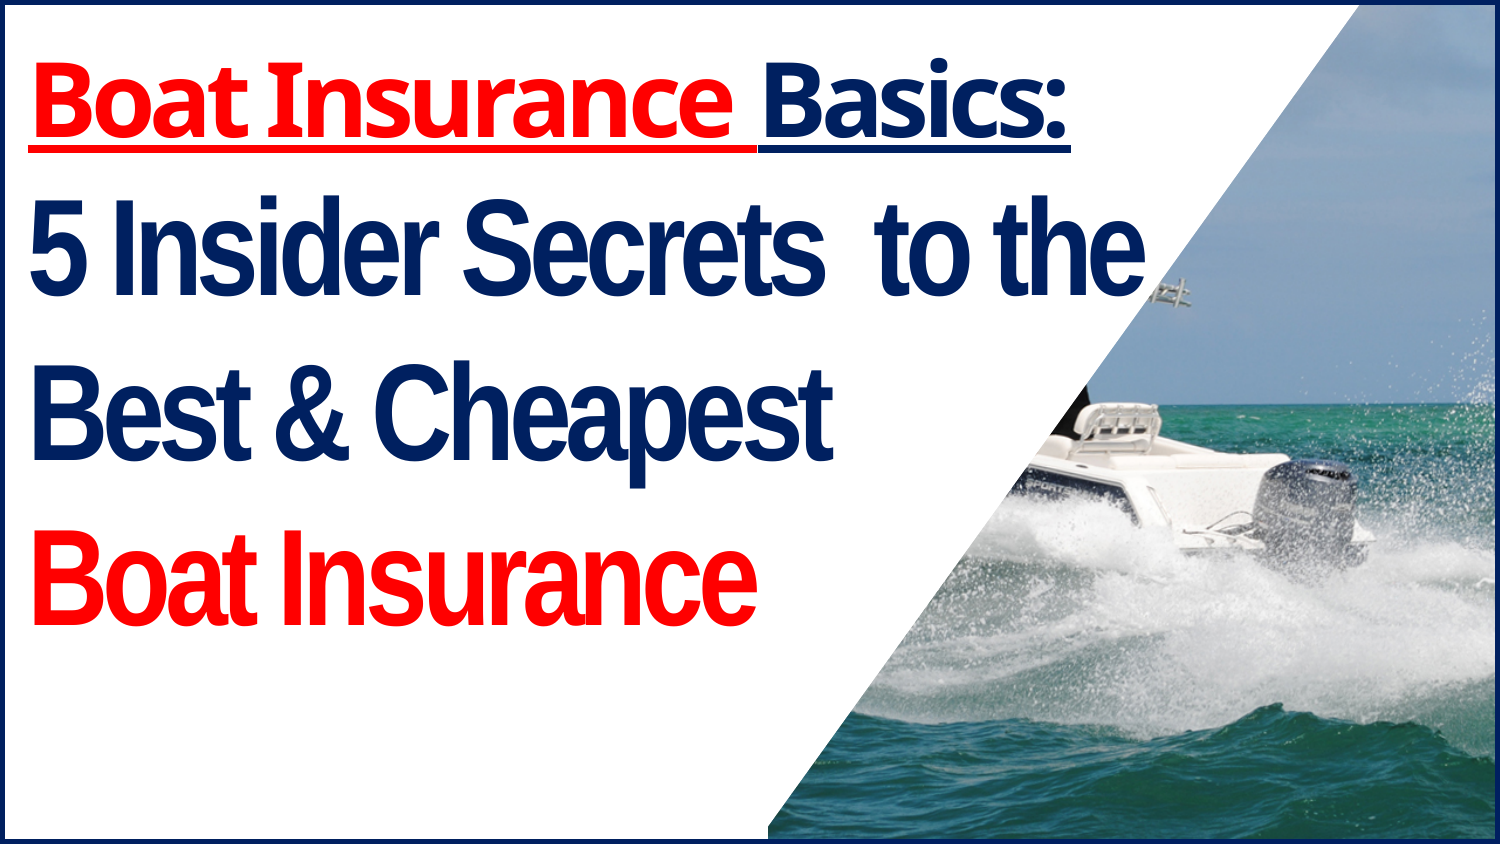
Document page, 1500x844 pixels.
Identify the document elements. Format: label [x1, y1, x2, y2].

picture [374, 0, 1500, 841]
text_box [0, 0, 370, 844]
